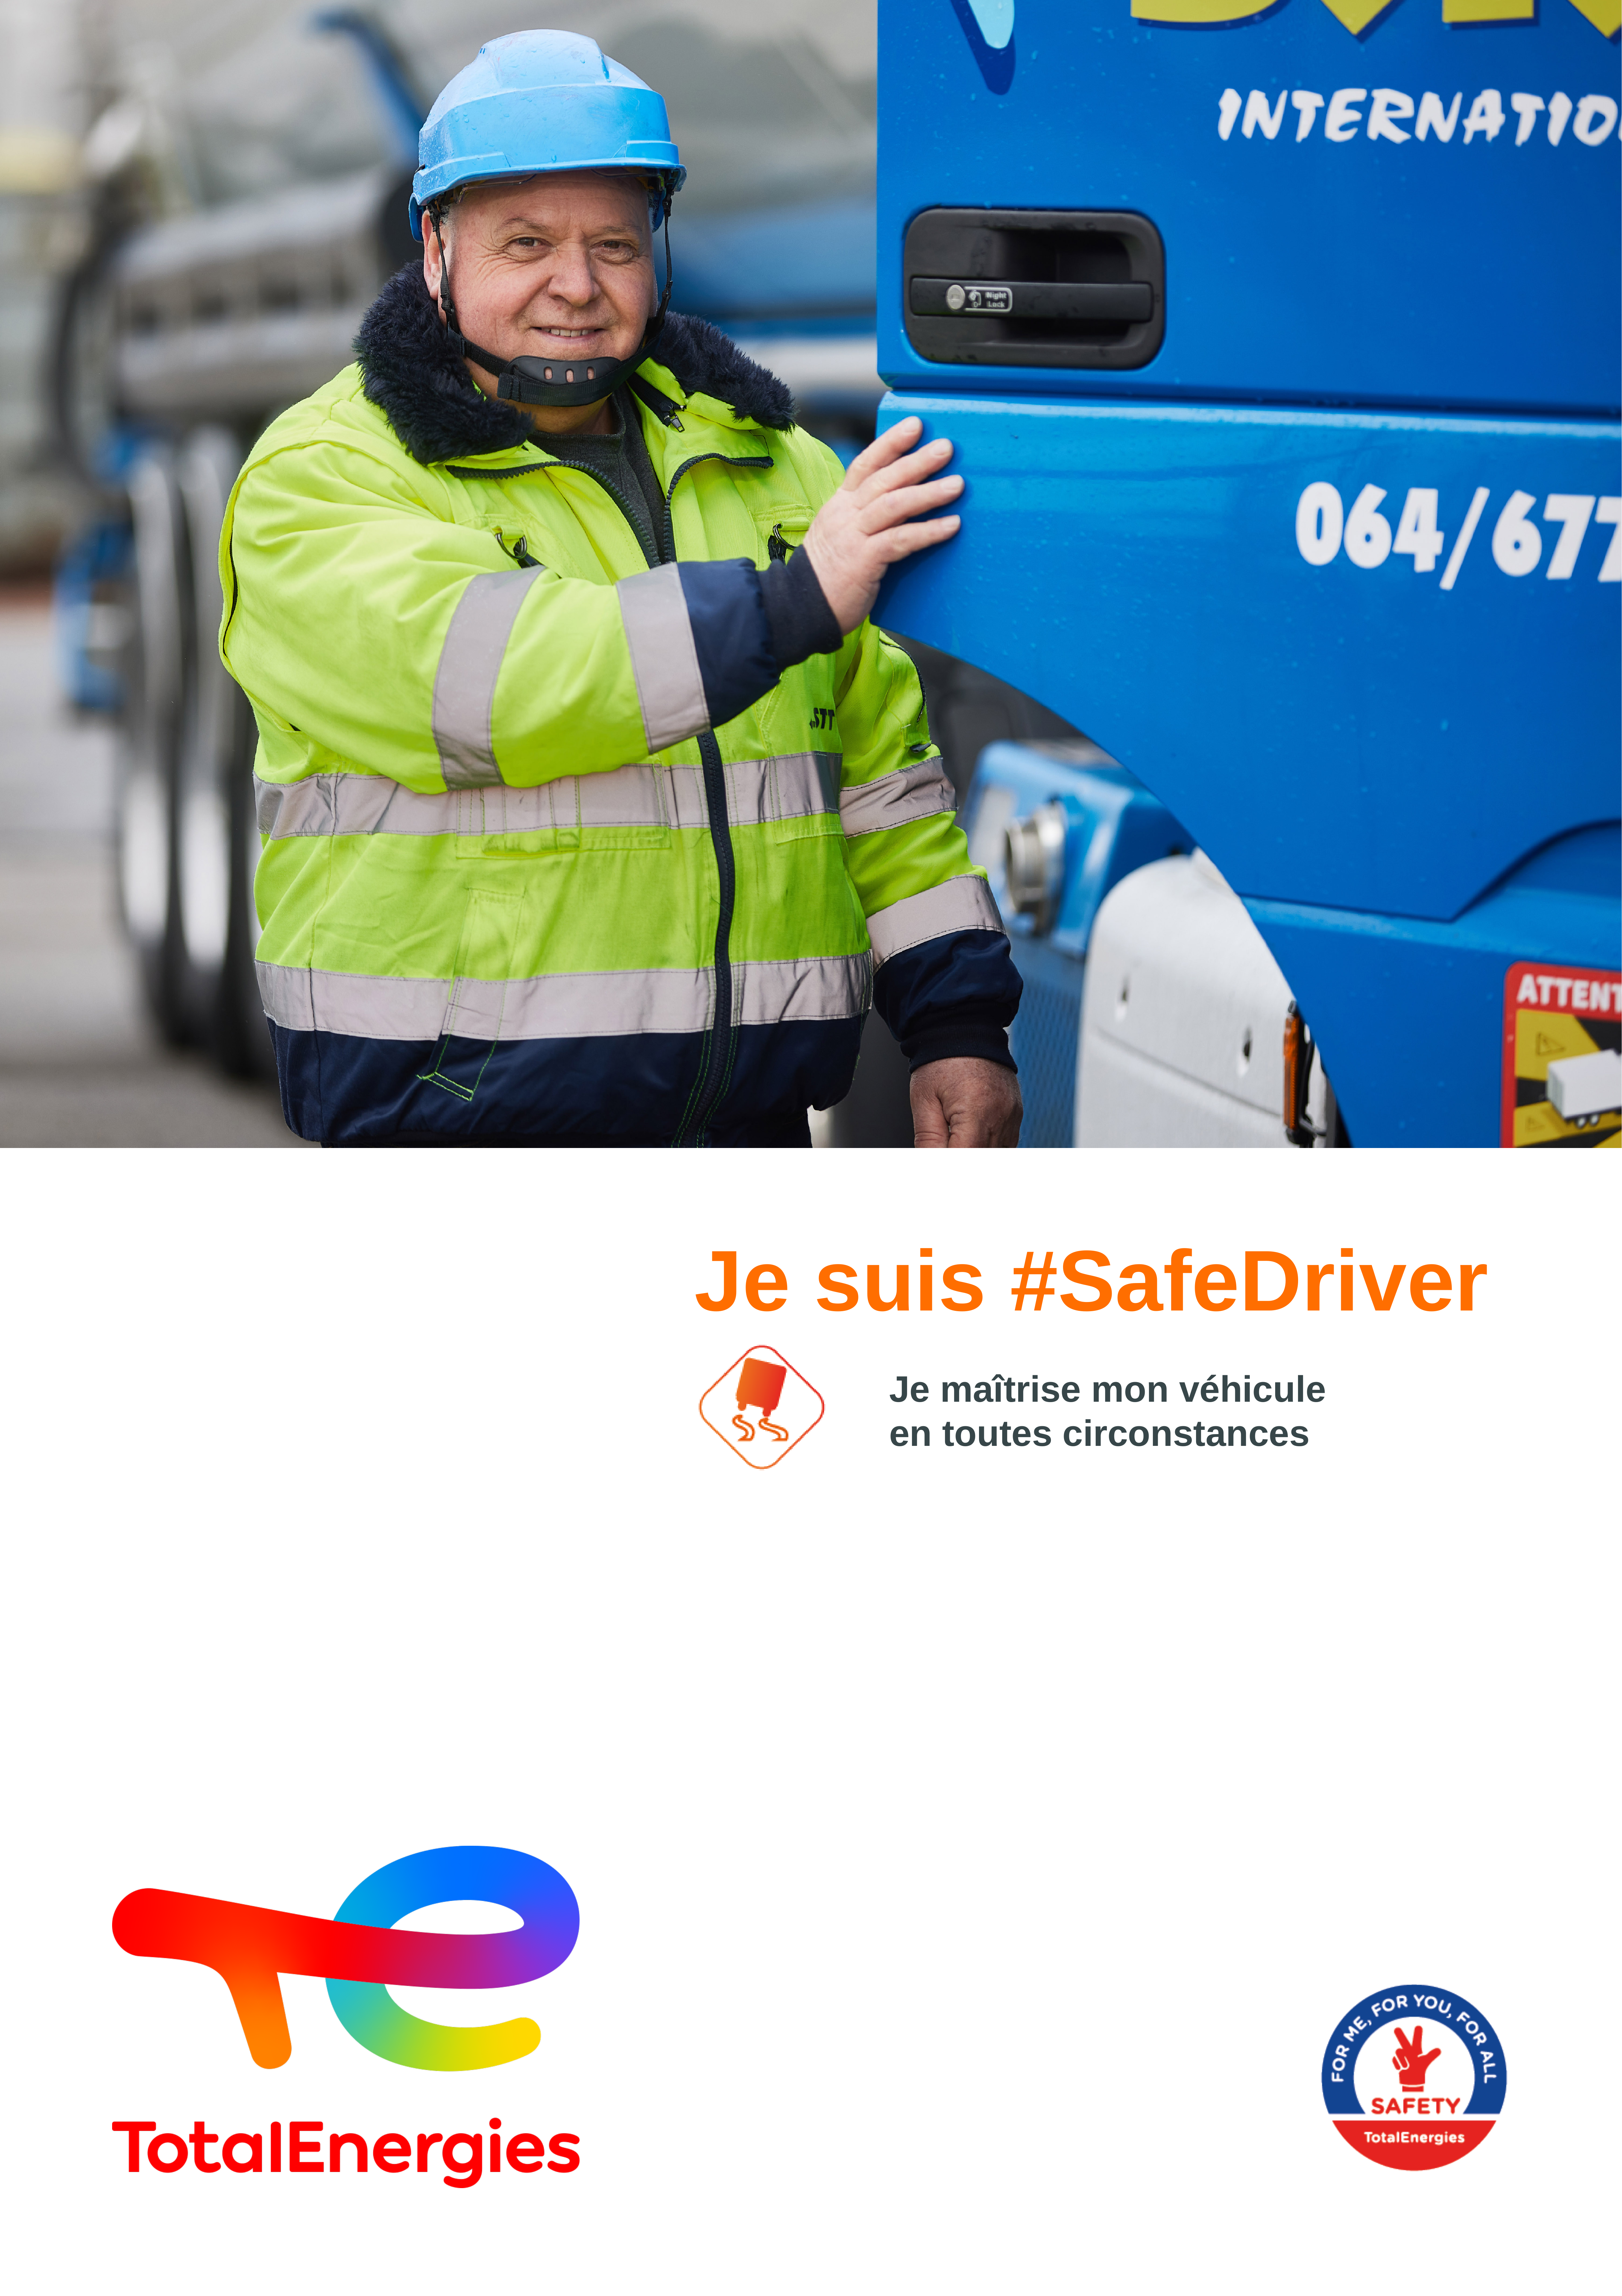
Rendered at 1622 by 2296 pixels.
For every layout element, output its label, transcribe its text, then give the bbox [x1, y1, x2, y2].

list Je suis #SafeDriver [694, 1236, 1526, 1337]
picture [0, 0, 1622, 1148]
picture [676, 1331, 832, 1480]
picture [1195, 428, 1200, 431]
picture [112, 1846, 583, 2188]
picture [1304, 430, 1306, 434]
picture [1261, 427, 1266, 429]
picture [1153, 426, 1158, 428]
picture [1209, 427, 1213, 429]
picture [1309, 1980, 1510, 2185]
picture [1015, 436, 1018, 439]
list Je maîtrise mon véhicule en toutes circonstances [889, 1359, 1376, 1460]
